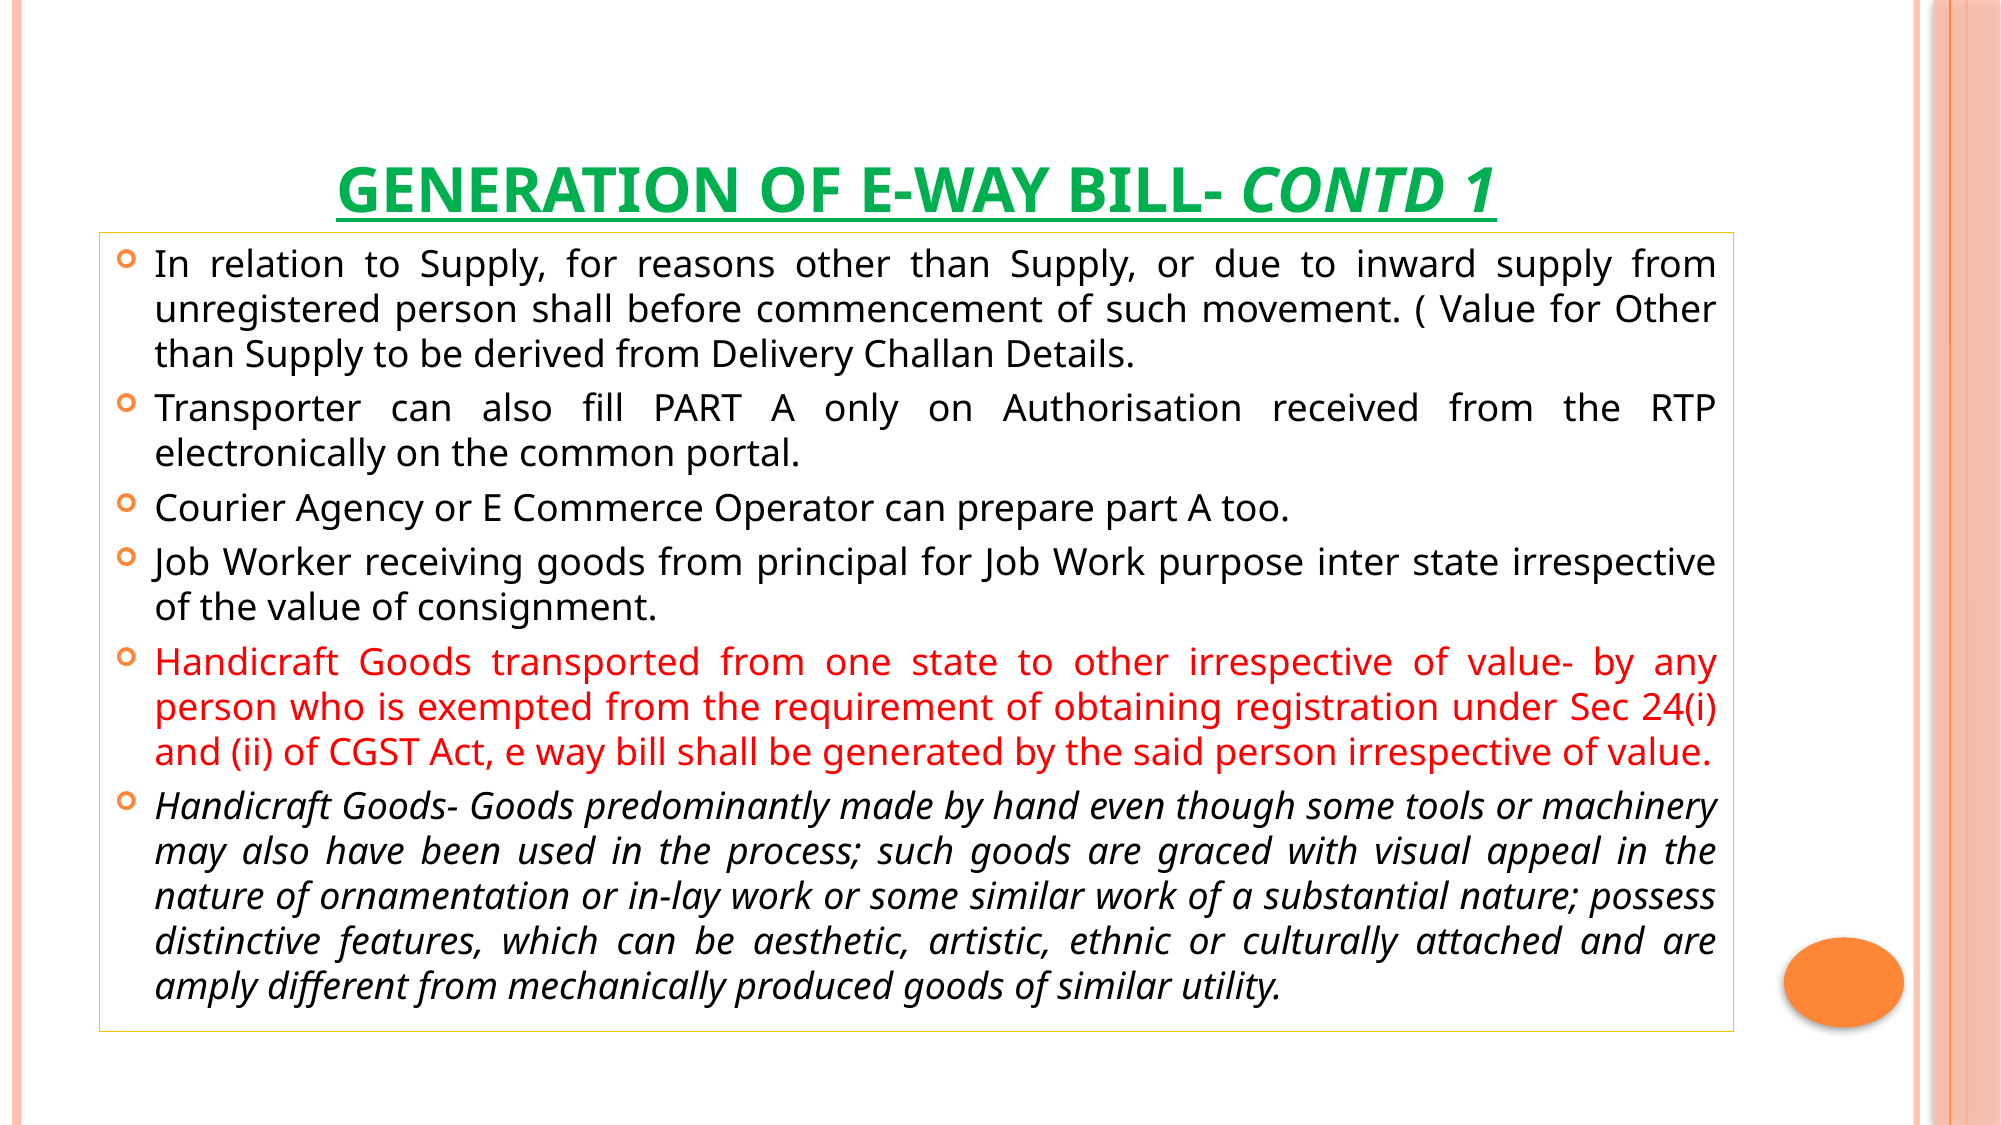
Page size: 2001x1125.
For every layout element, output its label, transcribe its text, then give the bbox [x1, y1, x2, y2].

title GENERATION OF E-WAY BILL- Contd 1 [99, 45, 1734, 232]
list In relation to Supply, for reasons other than Supply, or due to inward supply from unregistered person shall before commencement of such movement. ( Value for Other than Supply to be derived from Delivery Challan Details. Transporter can also fill PART A only on Authorisation received from the RTP electronically on the common portal. Courier Agency or E Commerce Operator can prepare part A too. Job Worker receiving goods from principal for Job Work purpose inter state irrespective of the value of consignment. Handicraft Goods transported from one state to other irrespective of value- by any person who is exempted from the requirement of obtaining registration under Sec 24(i) and (ii) of CGST Act, e way bill shall be generated by the said person irrespective of value. Handicraft Goods- Goods predominantly made by hand even though some tools or machinery may also have been used in the process; such goods are graced with visual appeal in the nature of ornamentation or in-lay work or some similar work of a substantial nature; possess distinctive features, which can be aesthetic, artistic, ethnic or culturally attached and are amply different from mechanically produced goods of similar utility. [99, 232, 1734, 1032]
